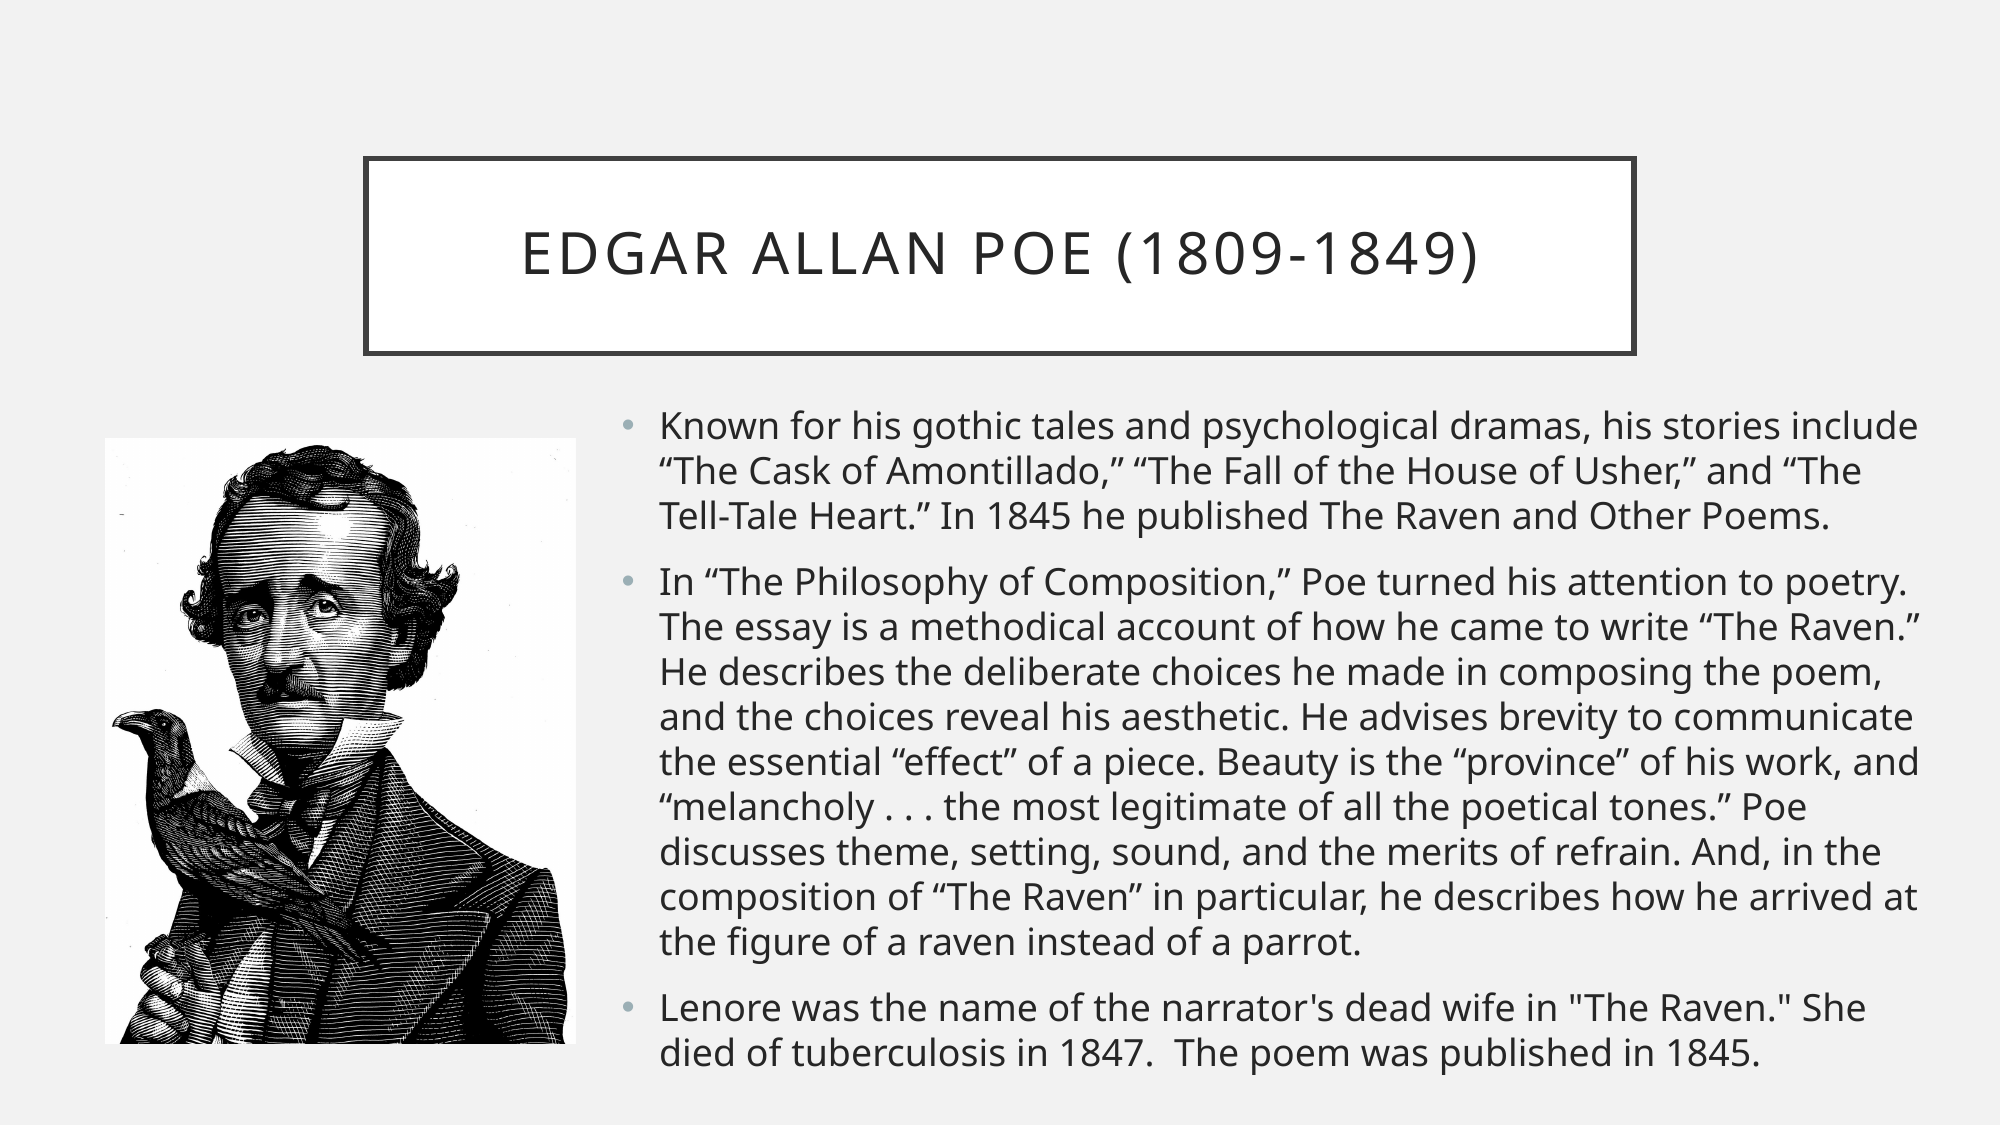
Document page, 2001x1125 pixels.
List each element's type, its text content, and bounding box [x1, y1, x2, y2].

picture [105, 438, 576, 1044]
list Known for his gothic tales and psychological dramas, his stories include “The Cask of Amontillado,” “The Fall of the House of Usher,” and “The Tell-Tale Heart.” In 1845 he published The Raven and Other Poems. In “The Philosophy of Composition,” Poe turned his attention to poetry. The essay is a methodical account of how he came to write “The Raven.” He describes the deliberate choices he made in composing the poem, and the choices reveal his aesthetic. He advises brevity to communicate the essential “effect” of a piece. Beauty is the “province” of his work, and “melancholy . . . the most legitimate of all the poetical tones.” Poe discusses theme, setting, sound, and the merits of refrain. And, in the composition of “The Raven” in particular, he describes how he arrived at the figure of a raven instead of a parrot. Lenore was the name of the narrator's dead wife in "The Raven." She died of tuberculosis in 1847. The poem was published in 1845. [606, 394, 1957, 1088]
title Edgar Allan Poe (1809-1849) [363, 156, 1637, 356]
